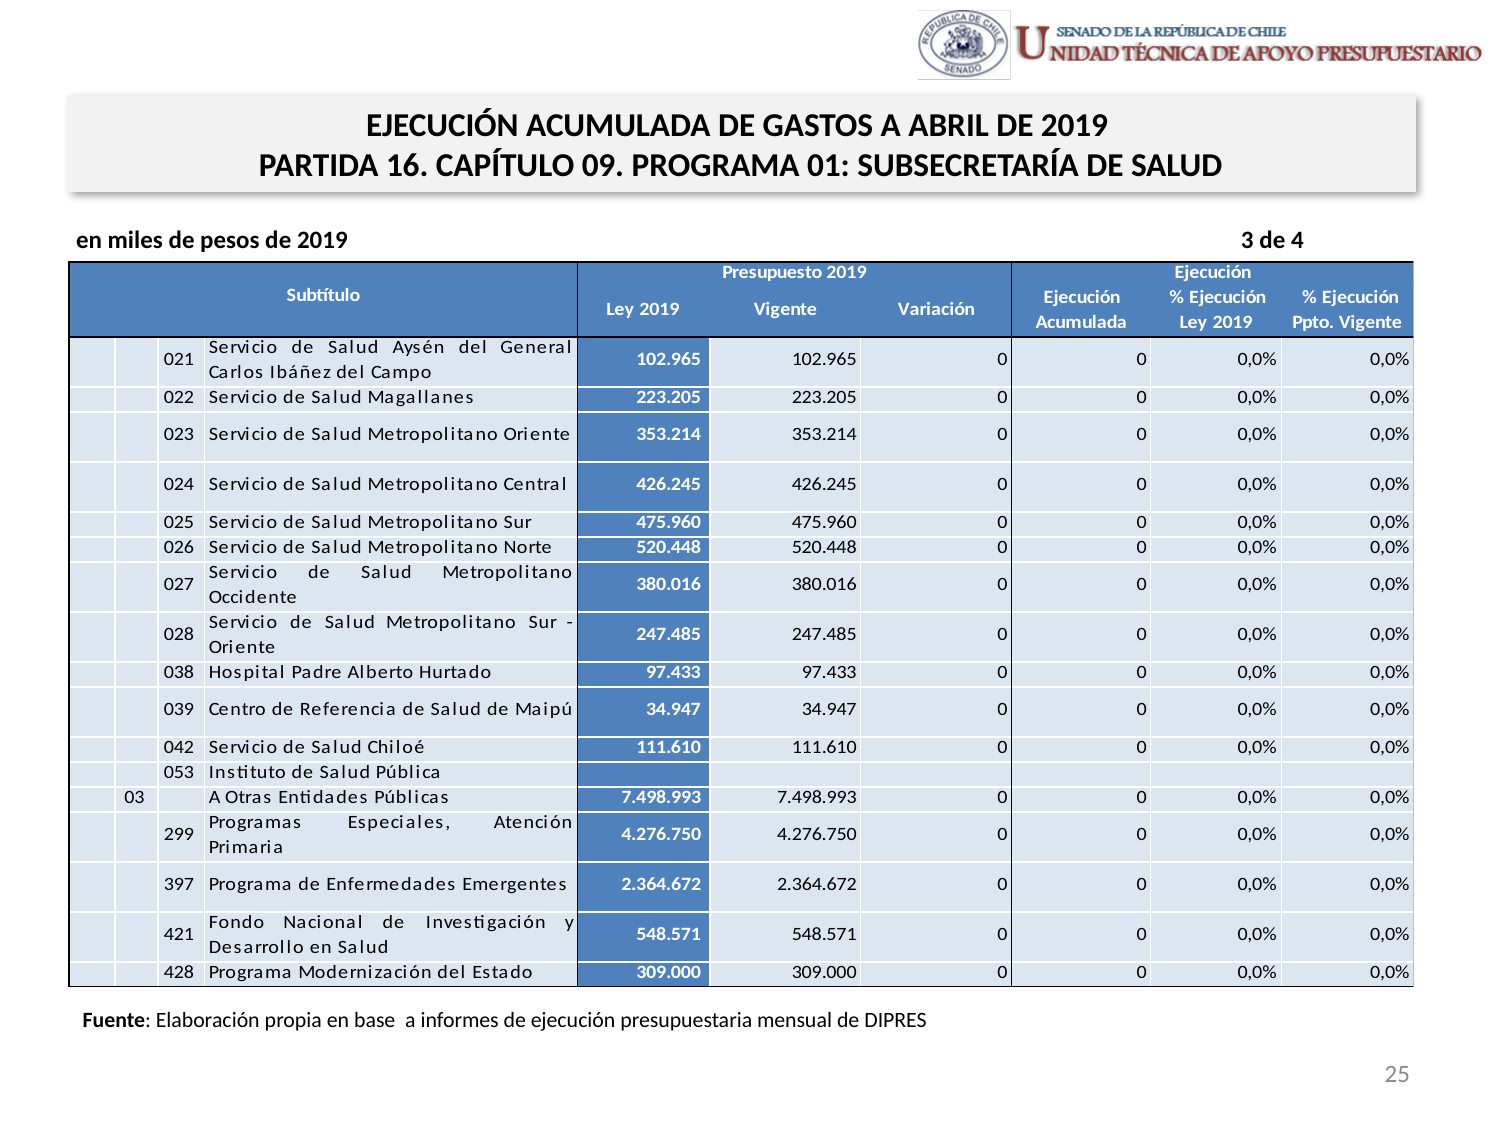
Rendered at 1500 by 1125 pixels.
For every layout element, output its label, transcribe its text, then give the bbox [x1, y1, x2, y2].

picture [918, 0, 1497, 113]
text_box Fuente: Elaboración propia en base a informes de ejecución presupuestaria mensual de DIPRES [67, 998, 1447, 1059]
slide_number 25 [1074, 1059, 1425, 1103]
text_box en miles de pesos de 2019 3 de 4 [61, 216, 1412, 291]
text_box EJECUCIÓN ACUMULADA DE GASTOS A ABRIL DE 2019 PARTIDA 16. CAPÍTULO 09. PROGRAMA 01: SUBSECRETARÍA DE SALUD [67, 95, 1415, 192]
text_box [67, 260, 1416, 988]
